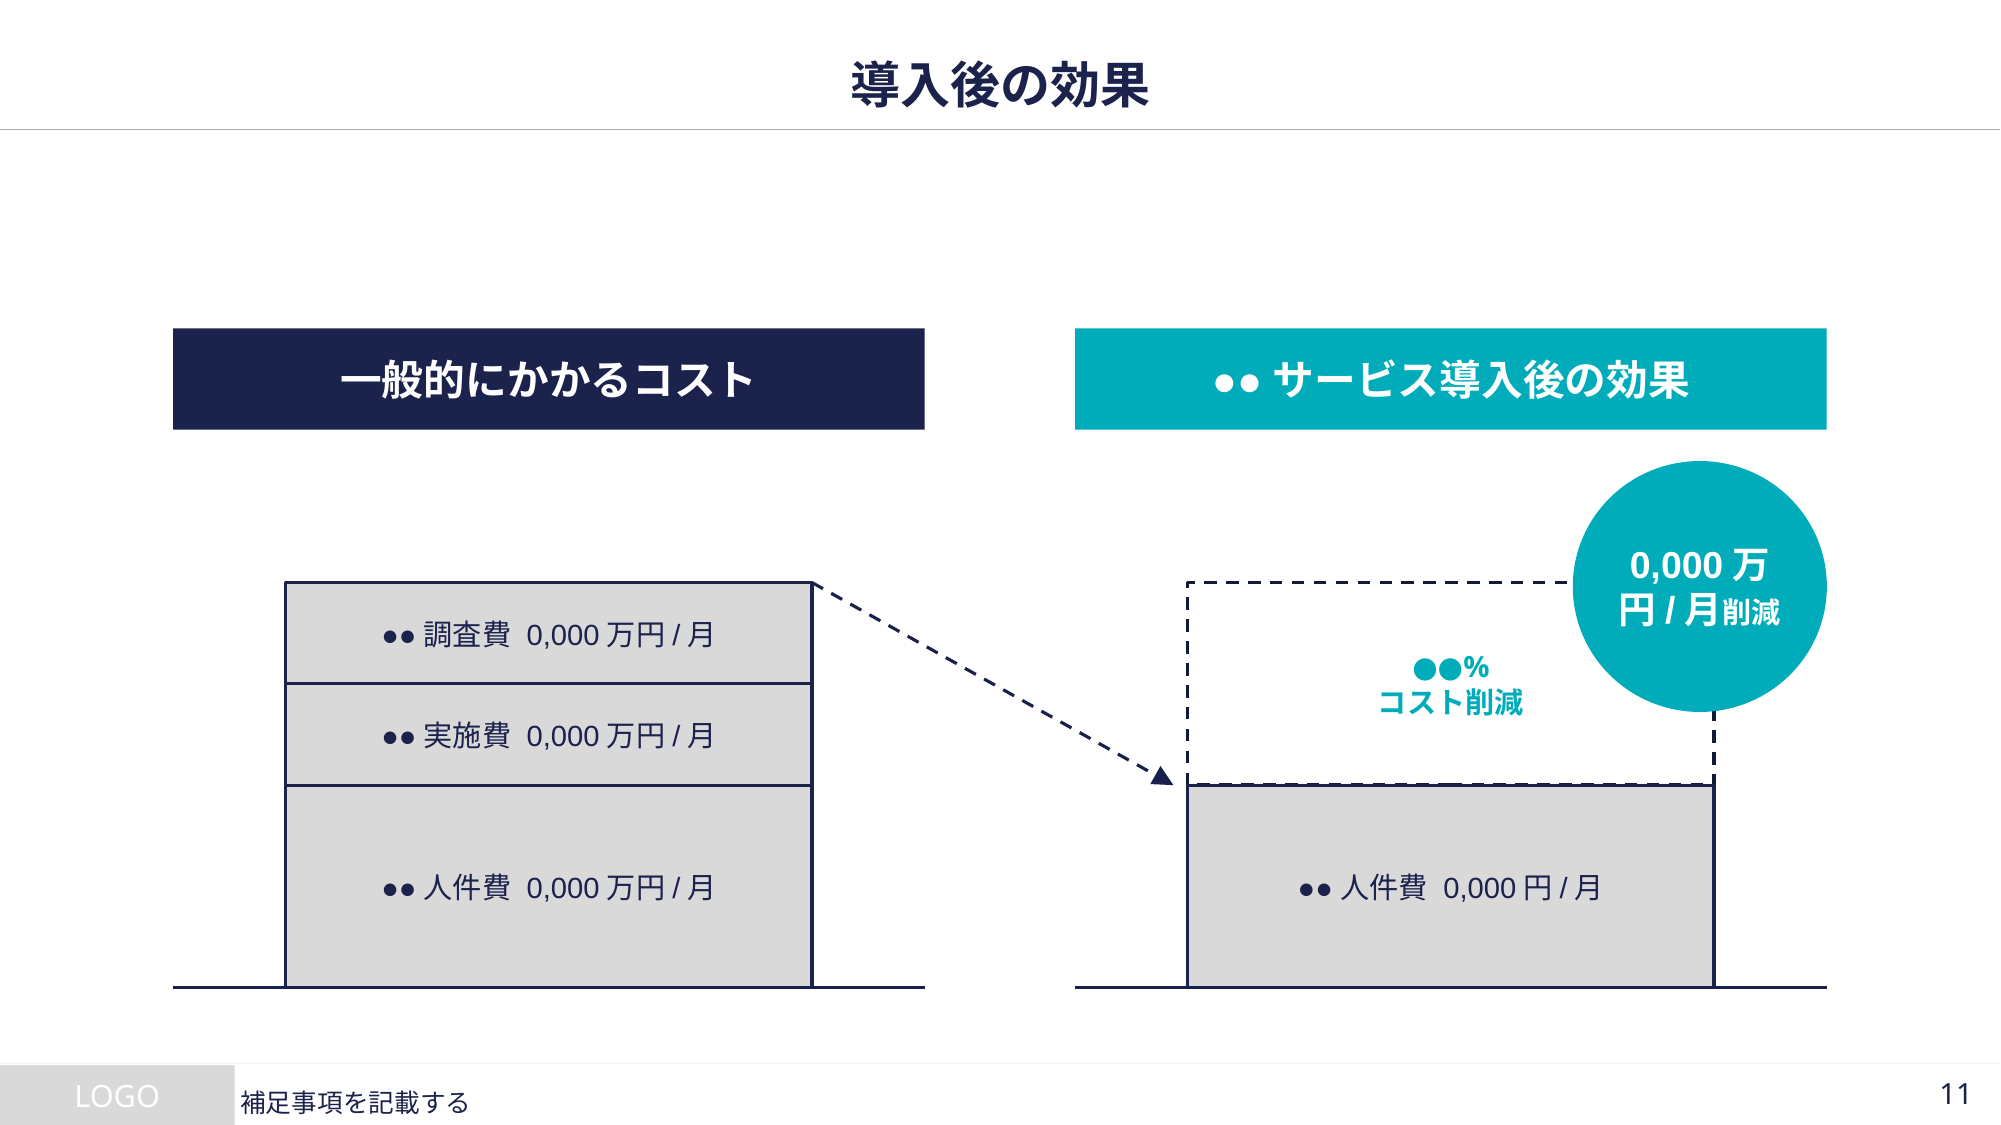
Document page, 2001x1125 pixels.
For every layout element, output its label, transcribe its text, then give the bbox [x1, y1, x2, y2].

title 導入後の効果 [128, 51, 1873, 117]
text_box ●●実施費 0,000万円/月 [284, 686, 806, 787]
text_box ●●% コスト削減 [1186, 580, 1716, 783]
text_box 0,000万 円/月削減 [1570, 458, 1829, 715]
text_box ●●調査費 0,000万円/月 [284, 580, 812, 686]
text_box ●●人件費 0,000万円/月 [284, 787, 814, 986]
text_box ●●サービス導入後の効果 [1073, 326, 1829, 432]
text_box 一般的にかかるコスト [171, 326, 927, 432]
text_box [811, 582, 1174, 786]
slide_number 10 [1876, 1065, 2000, 1125]
text_box 補足事項を記載する [234, 1065, 1764, 1125]
text_box ●●人件費 0,000円/月 [1186, 783, 1716, 986]
